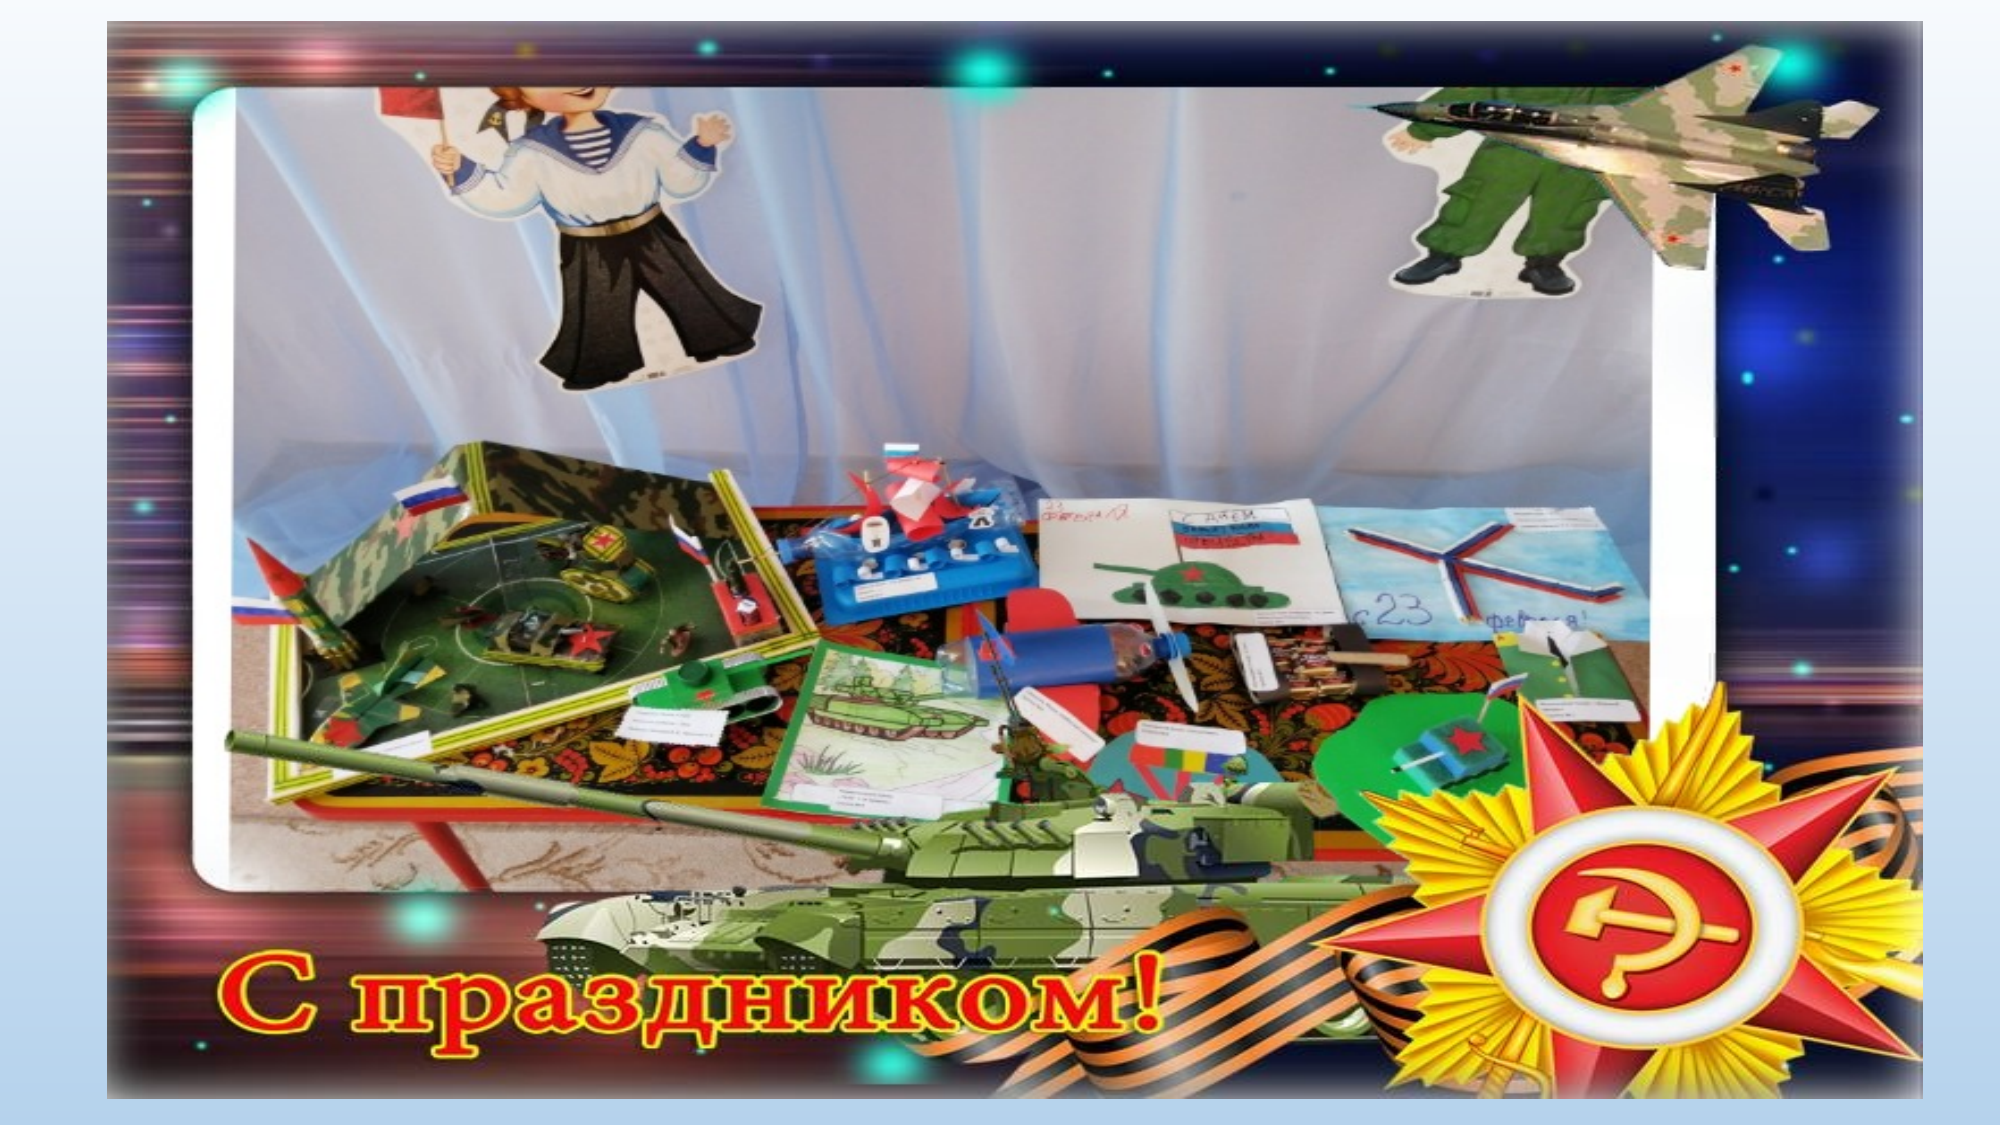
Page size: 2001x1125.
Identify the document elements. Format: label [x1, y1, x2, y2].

picture [107, 21, 1923, 1099]
